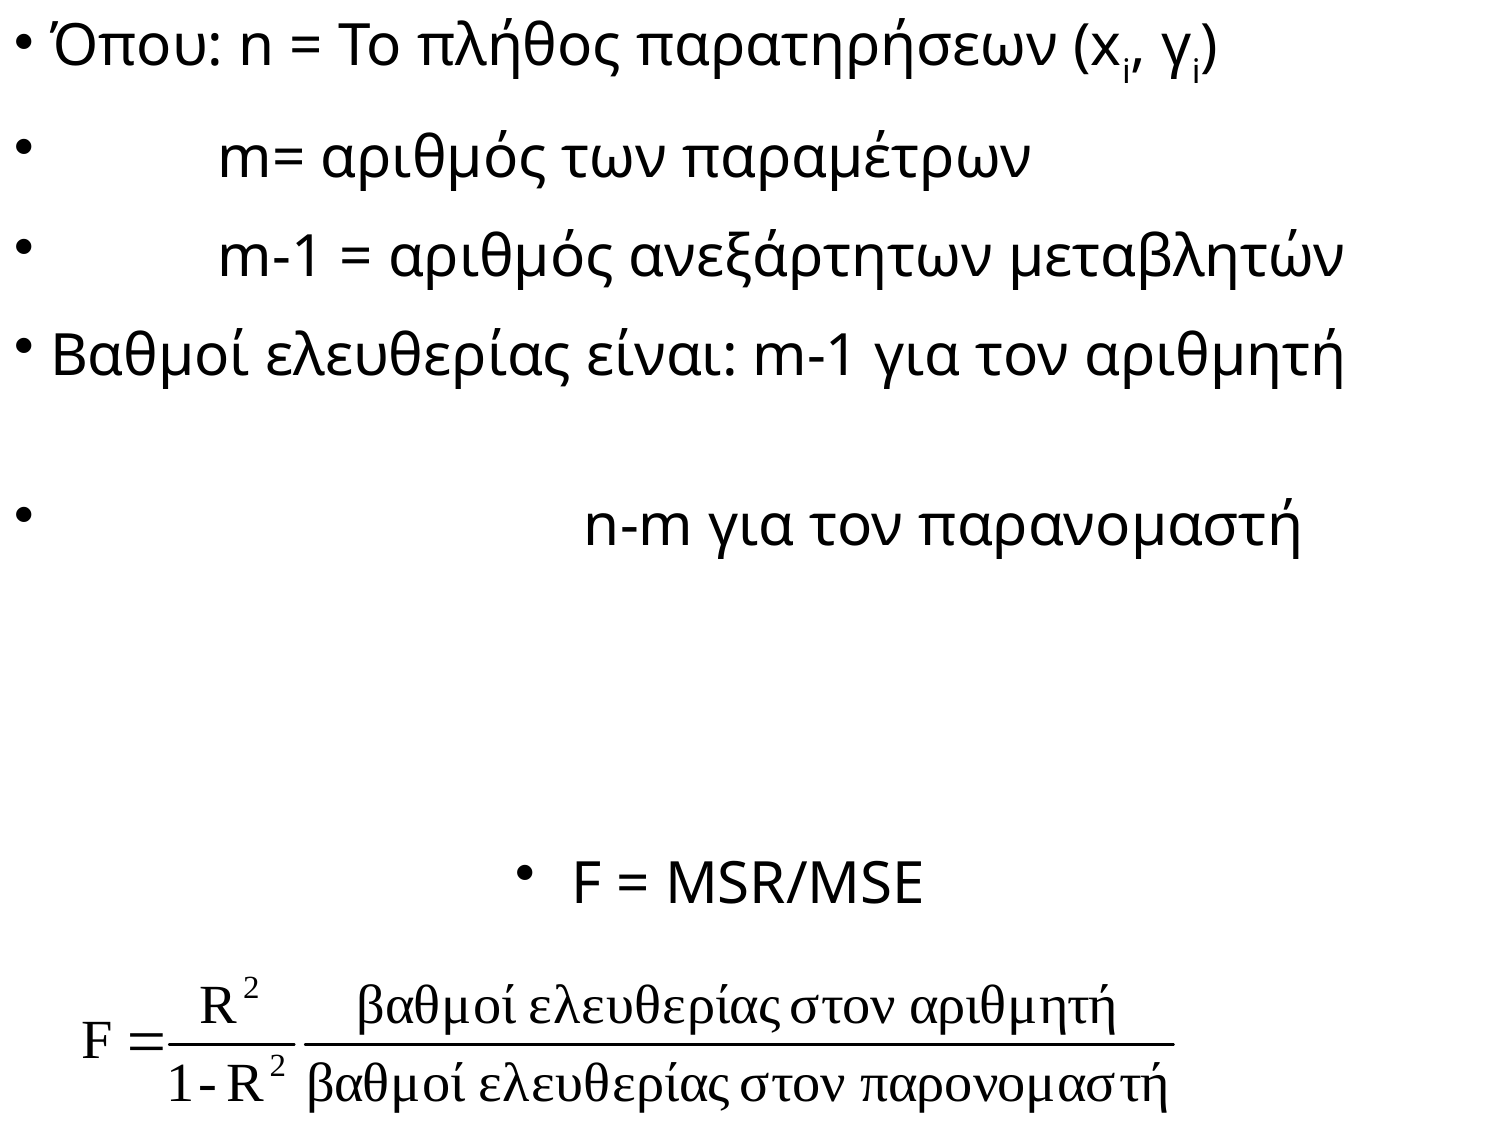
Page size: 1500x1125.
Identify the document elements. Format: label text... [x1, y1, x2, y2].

list F = MSR/MSE [500, 837, 1125, 959]
text_box Όπου: n = Το πλήθος παρατηρήσεων (xi, γi) m= αριθμός των παραμέτρων m-1 = αριθμός ανεξάρτητων μεταβλητών Βαθμοί ελευθερίας είναι: m-1 για τον αριθμητή n-m για τον παρανομαστή [0, 0, 1500, 564]
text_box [72, 961, 1188, 1123]
